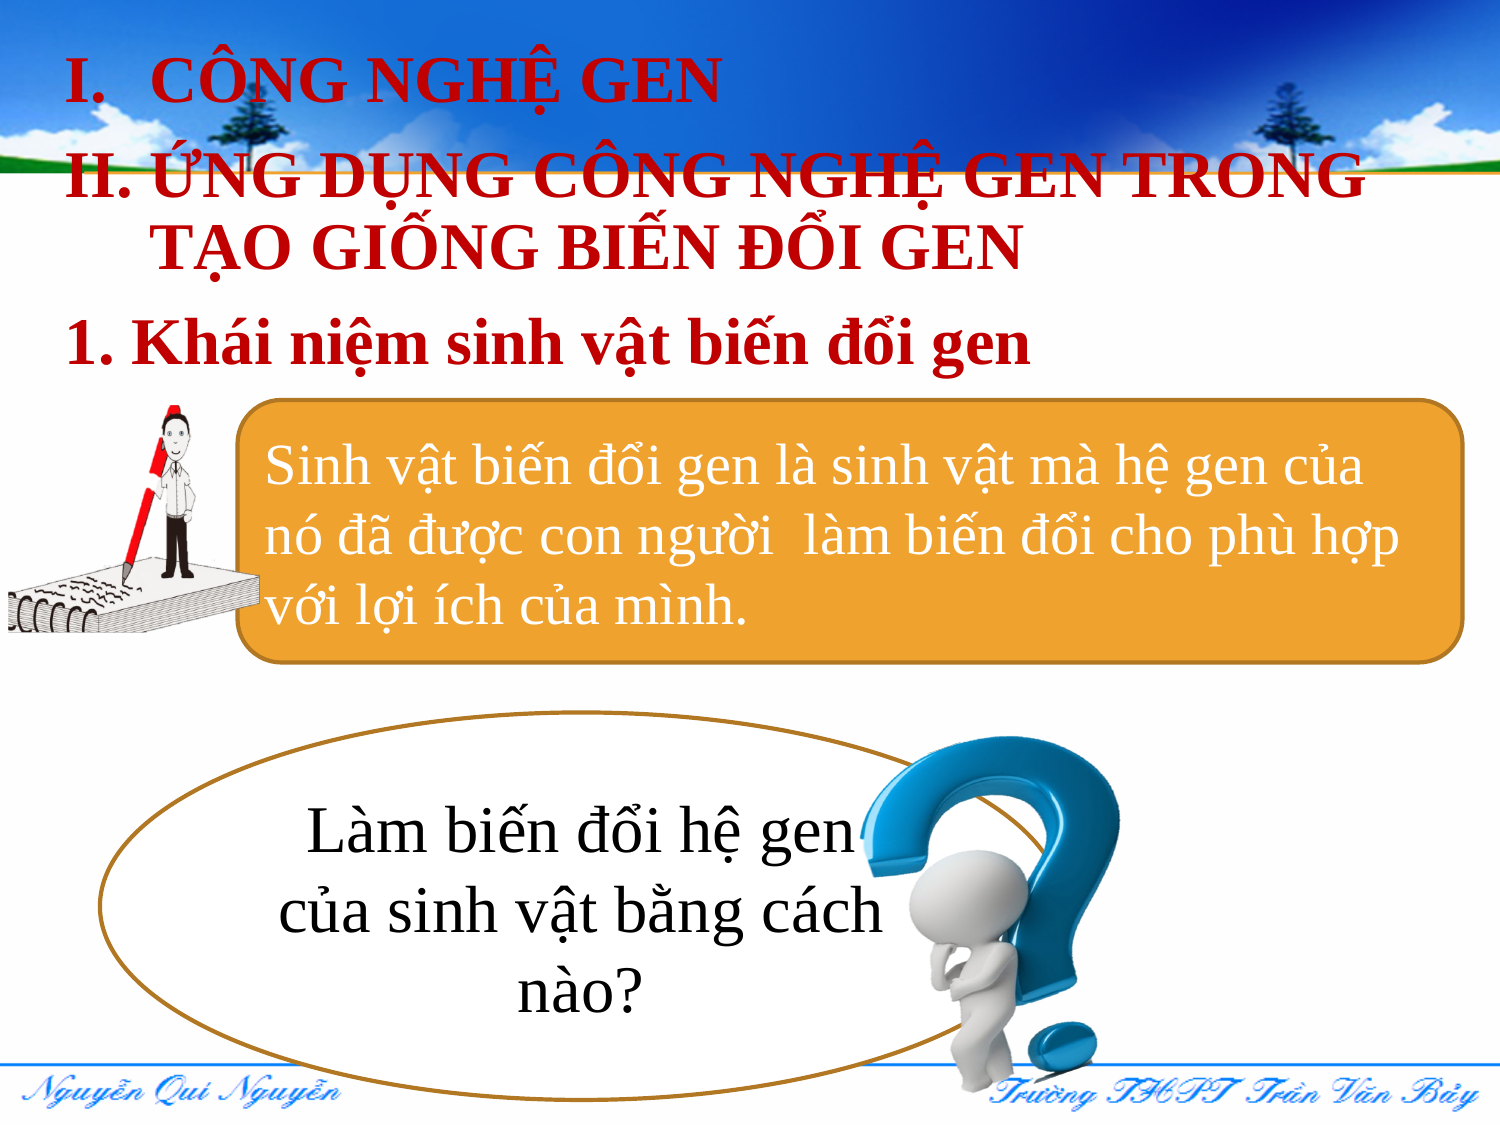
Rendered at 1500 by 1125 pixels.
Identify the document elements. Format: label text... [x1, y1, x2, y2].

picture [0, 0, 1500, 1125]
text_box Sinh vật biến đổi gen là sinh vật mà hệ gen của nó đã được con người làm biến đổi cho phù hợp với lợi ích của mình. [264, 397, 1465, 665]
text_box Làm biến đổi hệ gen của sinh vật bằng cách nào? [97, 710, 852, 1103]
text_box CÔNG NGHỆ GEN ỨNG DỤNG CÔNG NGHỆ GEN TRONG TẠO GIỐNG BIẾN ĐỔI GEN 1. Khái niệm sinh vật biến đổi gen [50, 37, 1450, 387]
